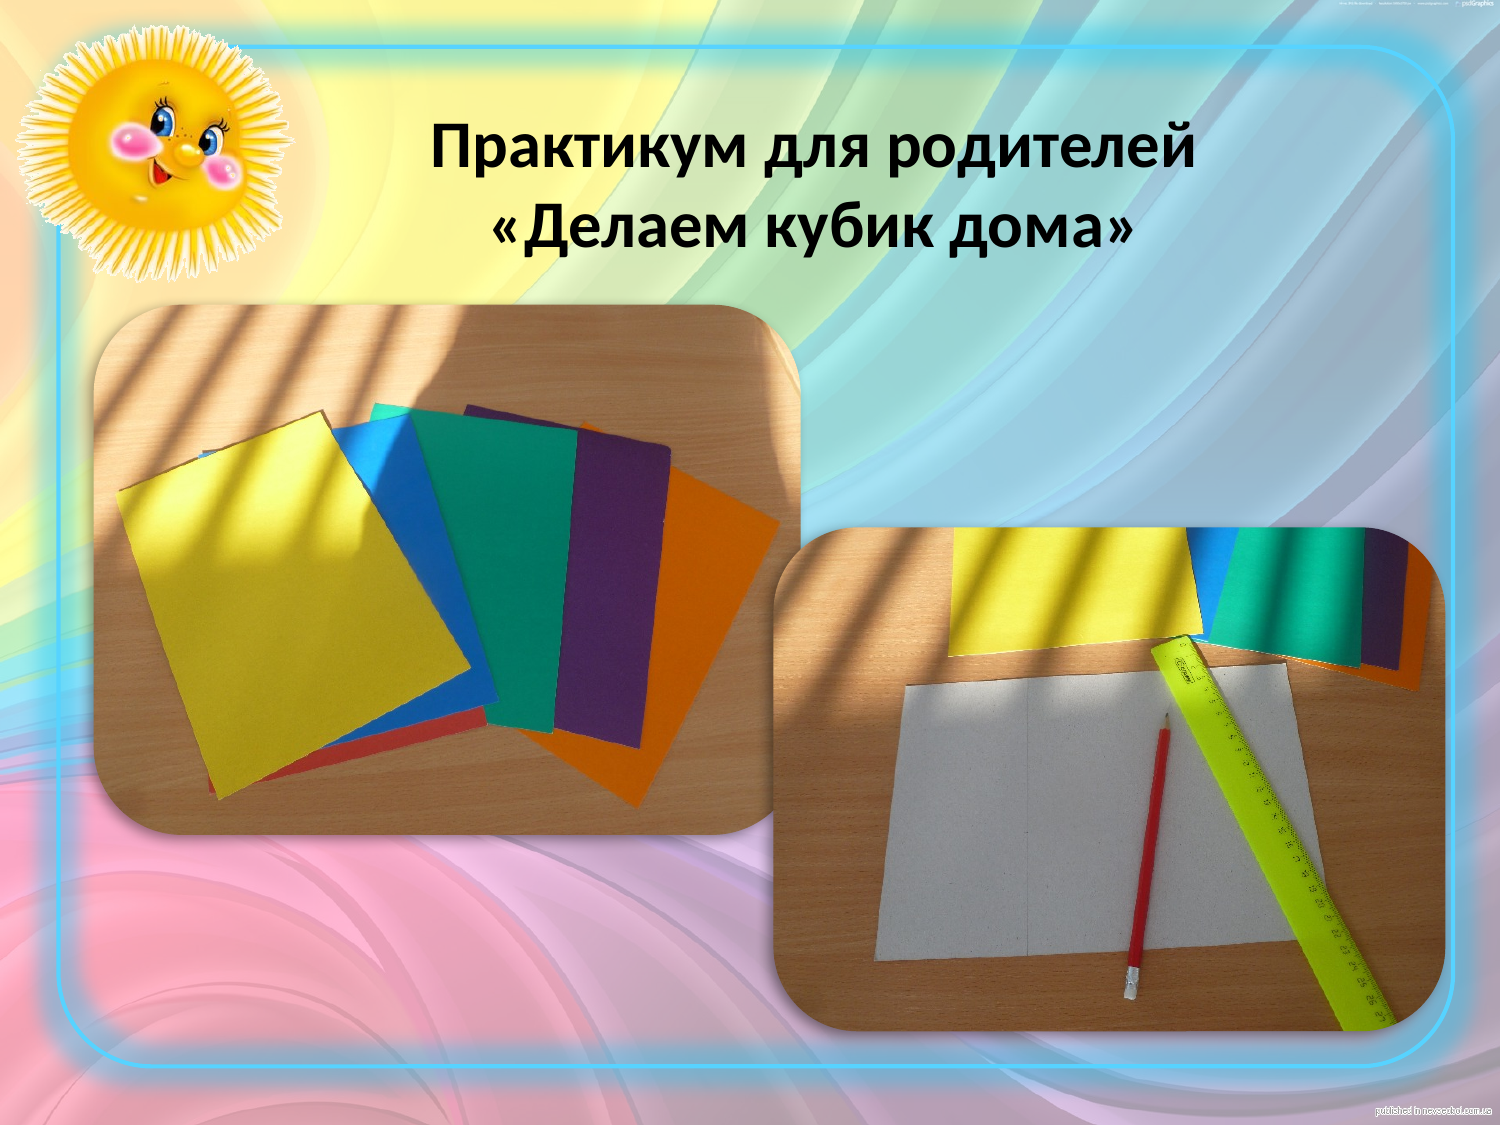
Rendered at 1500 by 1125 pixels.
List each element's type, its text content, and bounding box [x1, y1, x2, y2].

picture [11, 11, 1446, 1032]
text_box Практикум для родителей «Делаем кубик дома» [281, 93, 1348, 269]
